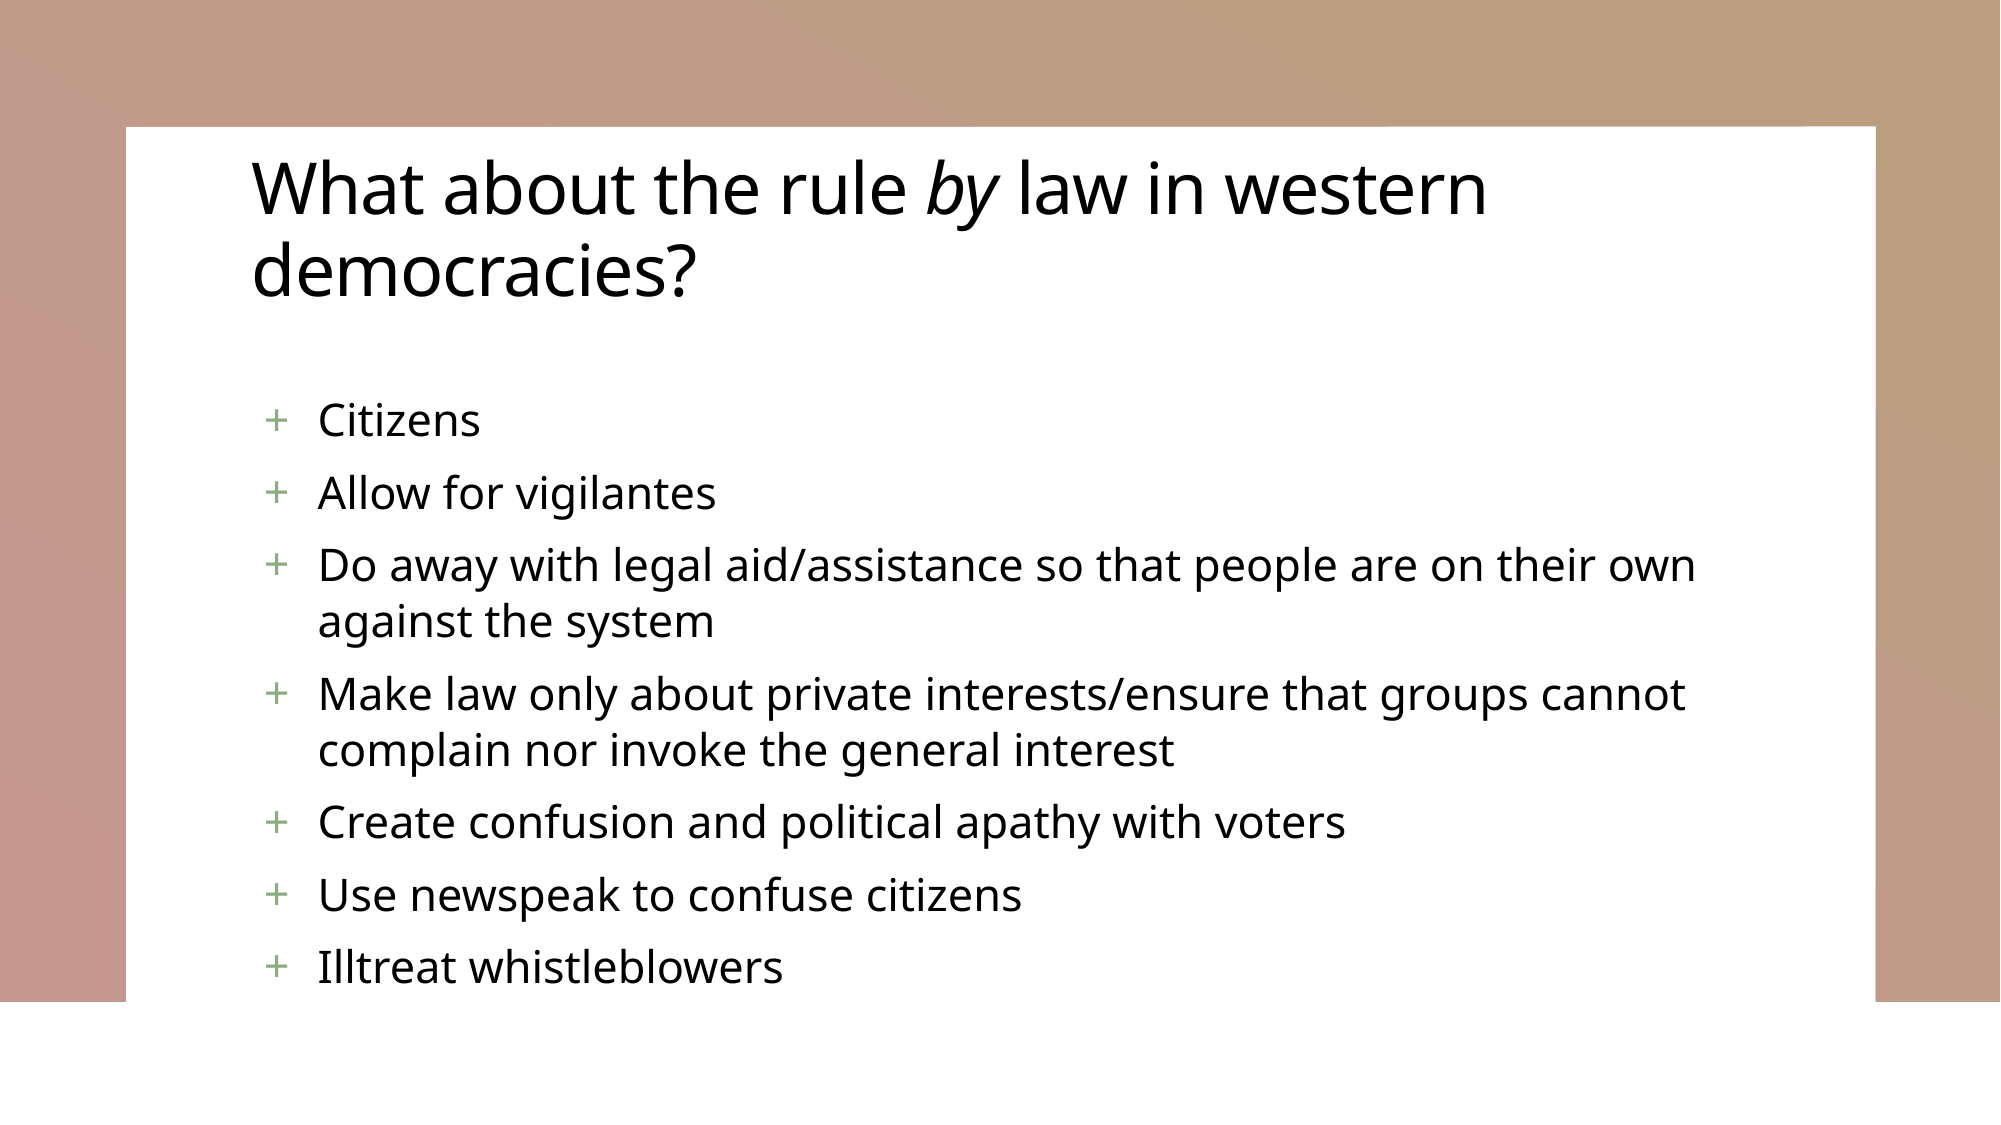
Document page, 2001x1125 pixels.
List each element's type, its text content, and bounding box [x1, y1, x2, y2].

list Citizens Allow for vigilantes Do away with legal aid/assistance so that people are on their own against the system Make law only about private interests/ensure that groups cannot complain nor invoke the general interest Create confusion and political apathy with voters Use newspeak to confuse citizens Illtreat whistleblowers [248, 381, 1749, 1001]
title What about the rule by law in western democracies? [236, 141, 1737, 322]
